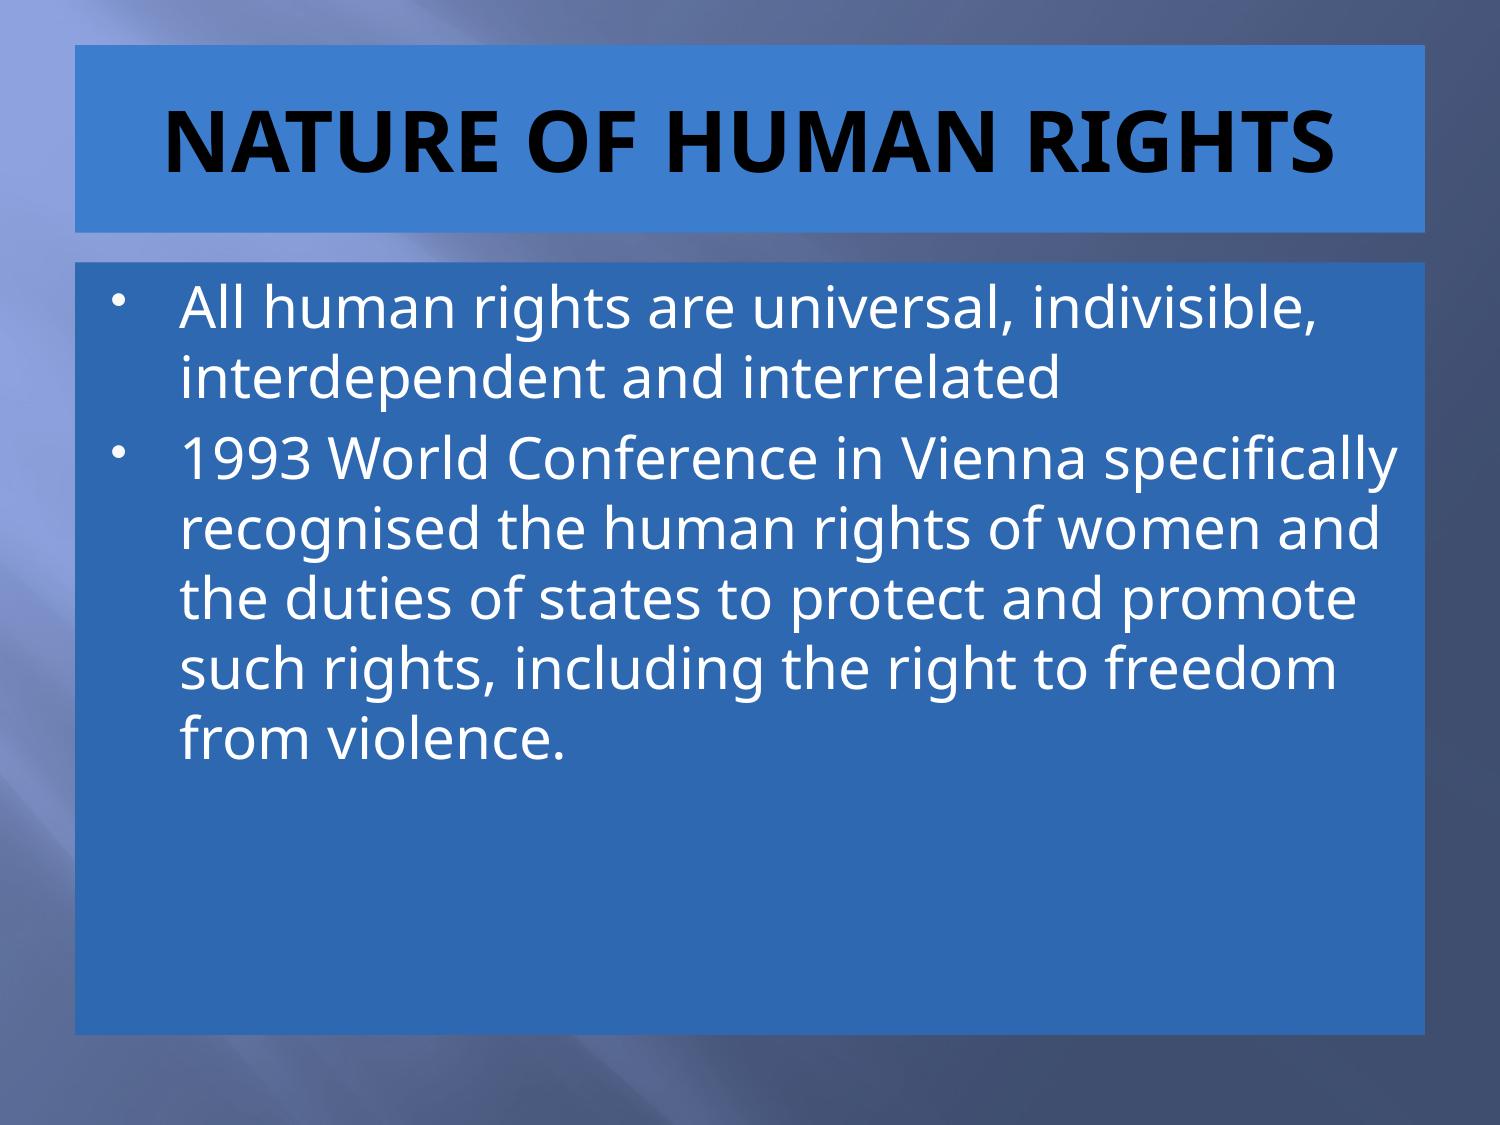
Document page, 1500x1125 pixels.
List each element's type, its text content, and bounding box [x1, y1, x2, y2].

list All human rights are universal, indivisible, interdependent and interrelated 1993 World Conference in Vienna specifically recognised the human rights of women and the duties of states to protect and promote such rights, including the right to freedom from violence. [75, 262, 1425, 1035]
title NATURE OF HUMAN RIGHTS [75, 45, 1425, 233]
